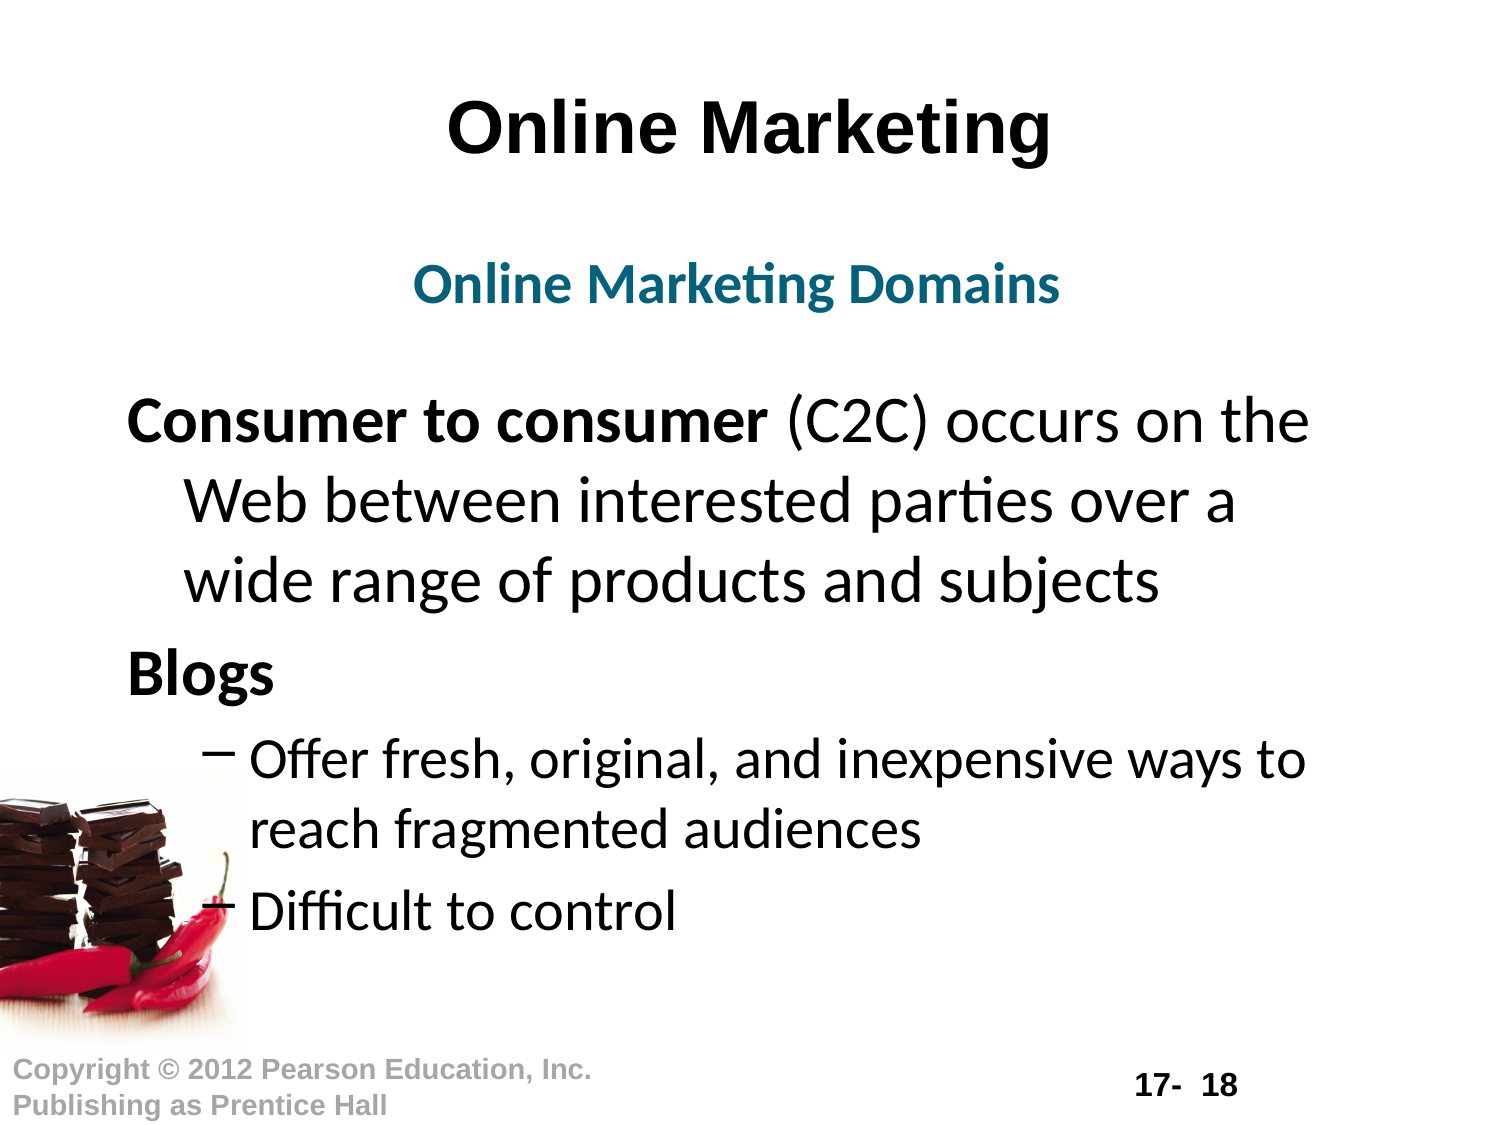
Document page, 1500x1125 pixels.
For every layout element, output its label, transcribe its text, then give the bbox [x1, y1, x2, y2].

list Online Marketing Domains [149, 237, 1326, 301]
picture [0, 774, 250, 1050]
list Consumer to consumer (C2C) occurs on the Web between interested parties over a wide range of products and subjects Blogs Offer fresh, original, and inexpensive ways to reach fragmented audiences Difficult to control [112, 274, 1388, 1001]
title Online Marketing [112, 37, 1388, 226]
